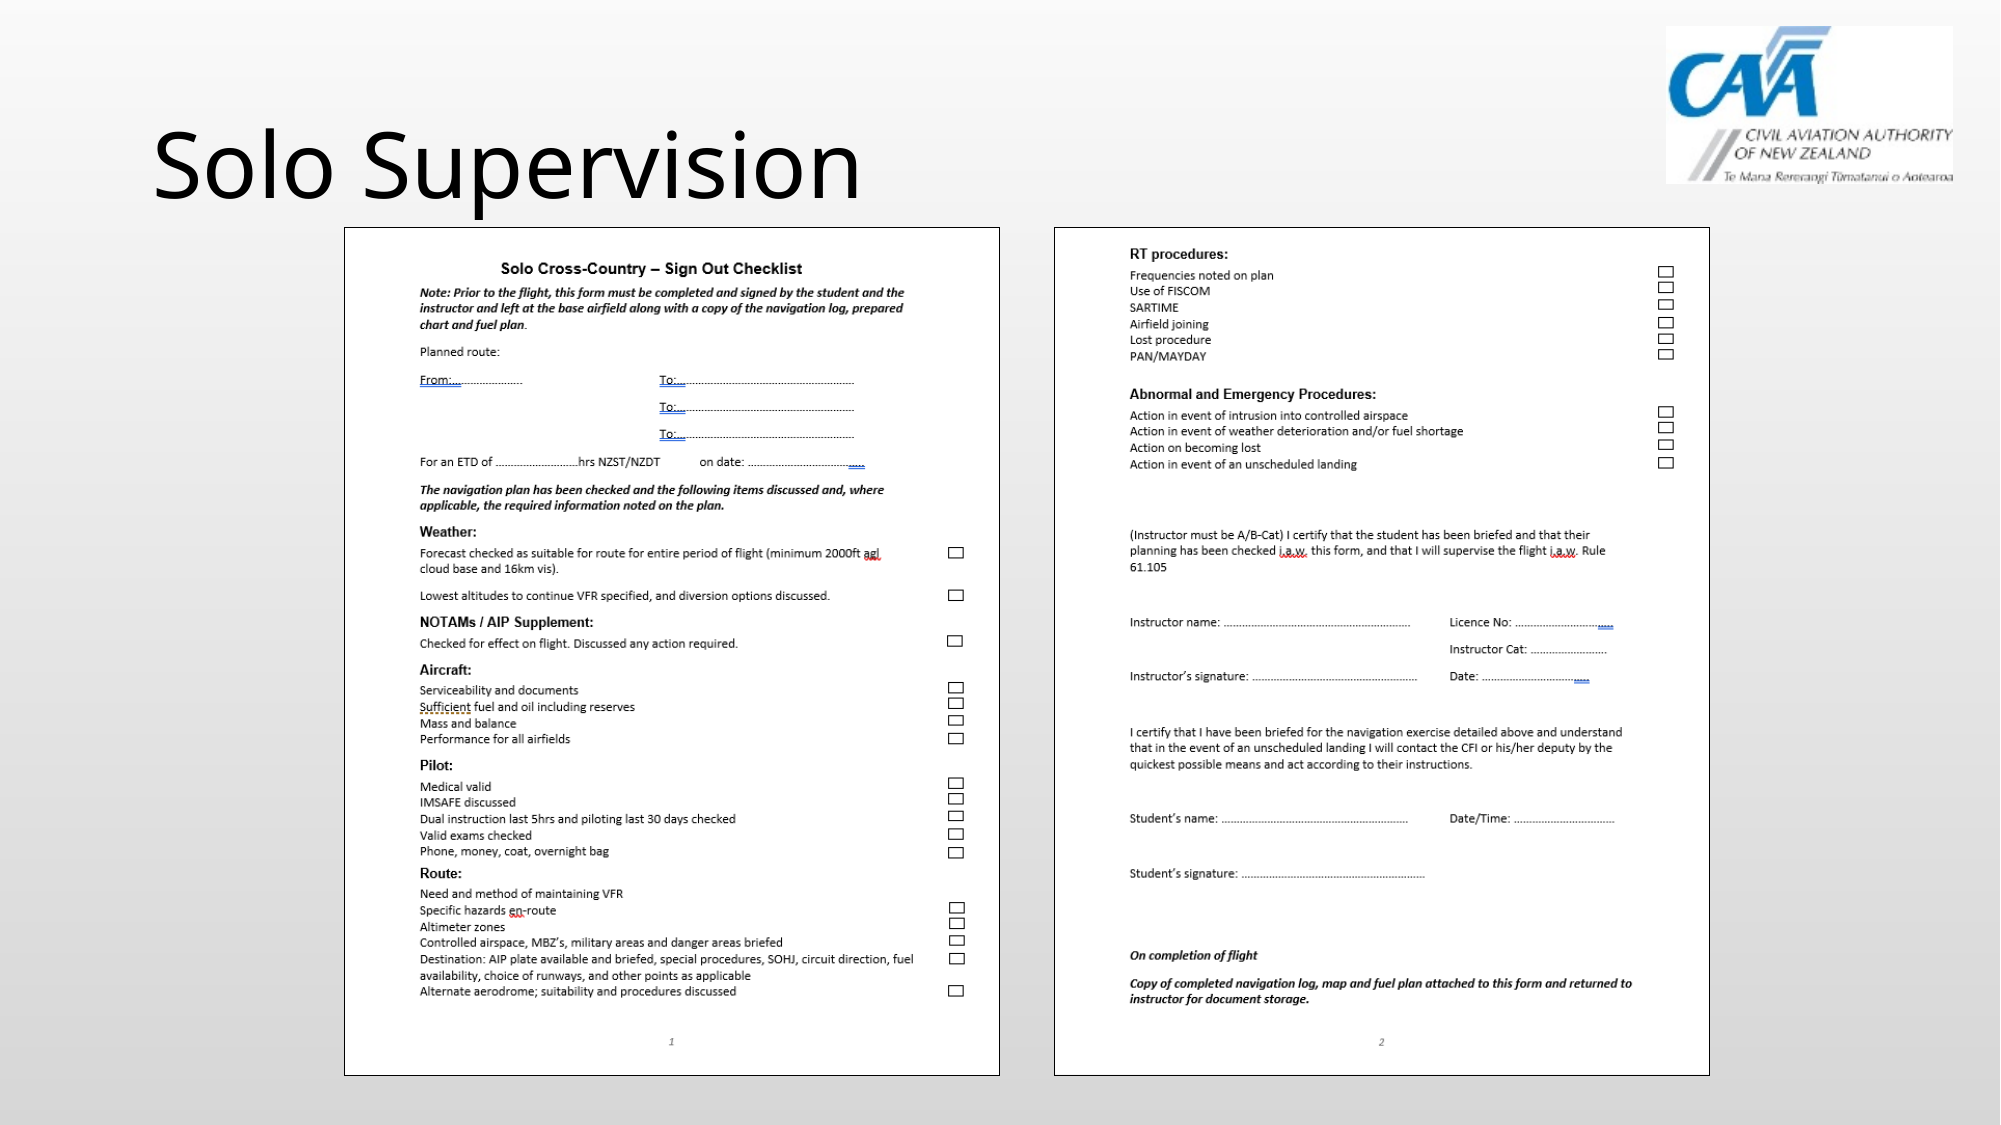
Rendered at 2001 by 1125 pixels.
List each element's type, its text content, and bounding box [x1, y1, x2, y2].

picture [1054, 227, 1710, 1076]
title Solo Supervision [137, 59, 1863, 278]
picture [344, 227, 1000, 1076]
picture [1666, 26, 1953, 184]
